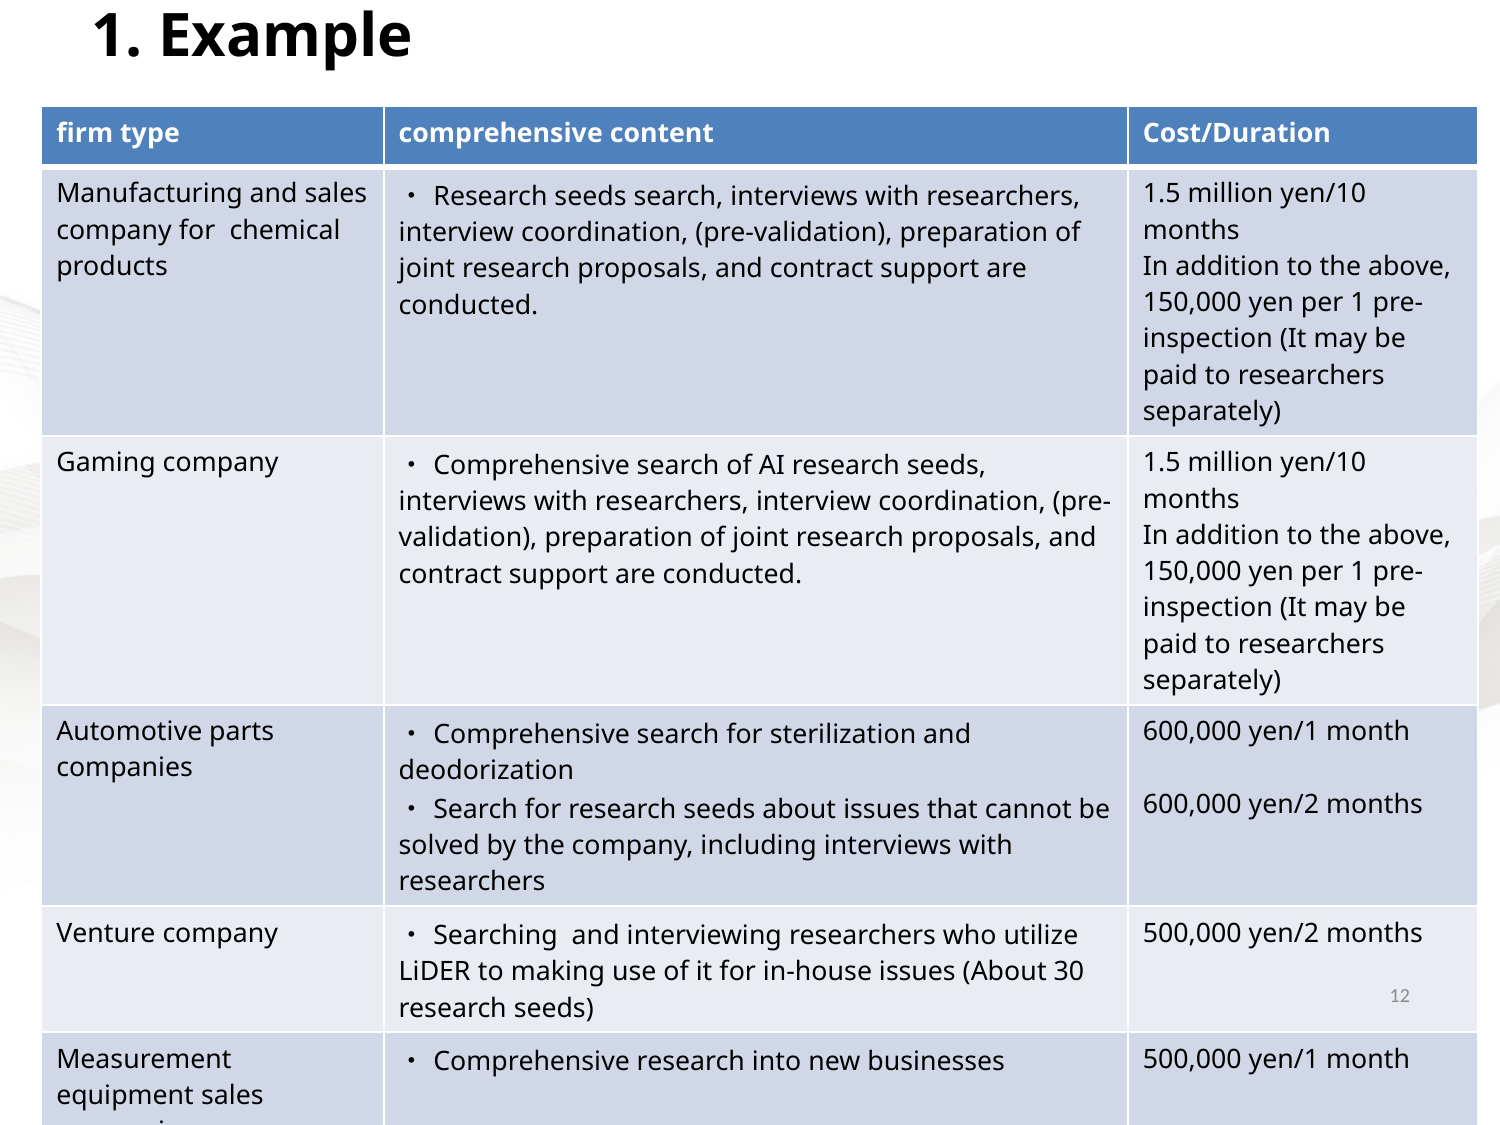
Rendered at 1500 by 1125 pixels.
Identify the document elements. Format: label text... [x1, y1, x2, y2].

table_cell ・Comprehensive search for sterilization and deodorization ・Search for research seeds about issues that cannot be solved by the company, including interviews with researchers [385, 706, 1127, 905]
table_cell Gaming company [42, 437, 383, 704]
table_header comprehensive content [385, 107, 1127, 164]
table_cell ・Searching and interviewing researchers who utilize LiDER to making use of it for in-house issues (About 30 research seeds) [385, 907, 1127, 1031]
table_cell ・Research seeds search, interviews with researchers, interview coordination, (pre-validation), preparation of joint research proposals, and contract support are conducted. [385, 170, 1127, 435]
table_header Cost/Duration [1129, 107, 1477, 164]
table_cell Venture company [42, 907, 383, 1031]
table_cell 500,000 yen/2 months [1129, 907, 1477, 1031]
text_box 1. Example [76, 0, 1500, 90]
table_cell ・Comprehensive search of AI research seeds, interviews with researchers, interview coordination, (pre-validation), preparation of joint research proposals, and contract support are conducted. [385, 437, 1127, 704]
table_cell Measurement equipment sales companies [42, 1033, 383, 1125]
table_cell 600,000 yen/1 month 600,000 yen/2 months [1129, 706, 1477, 905]
table_cell Automotive parts companies [42, 706, 383, 905]
table_cell Manufacturing and sales company for chemical products [42, 170, 383, 435]
table_header firm type [42, 107, 383, 164]
table_cell 1.5 million yen/10 months In addition to the above, 150,000 yen per 1 pre-inspection (It may be paid to researchers separately) [1129, 437, 1477, 704]
slide_number 12 [1074, 964, 1425, 1025]
table_cell 1.5 million yen/10 months In addition to the above, 150,000 yen per 1 pre-inspection (It may be paid to researchers separately) [1129, 170, 1477, 435]
table_cell ・Comprehensive research into new businesses [385, 1033, 1127, 1125]
table_cell 500,000 yen/1 month [1129, 1033, 1477, 1125]
